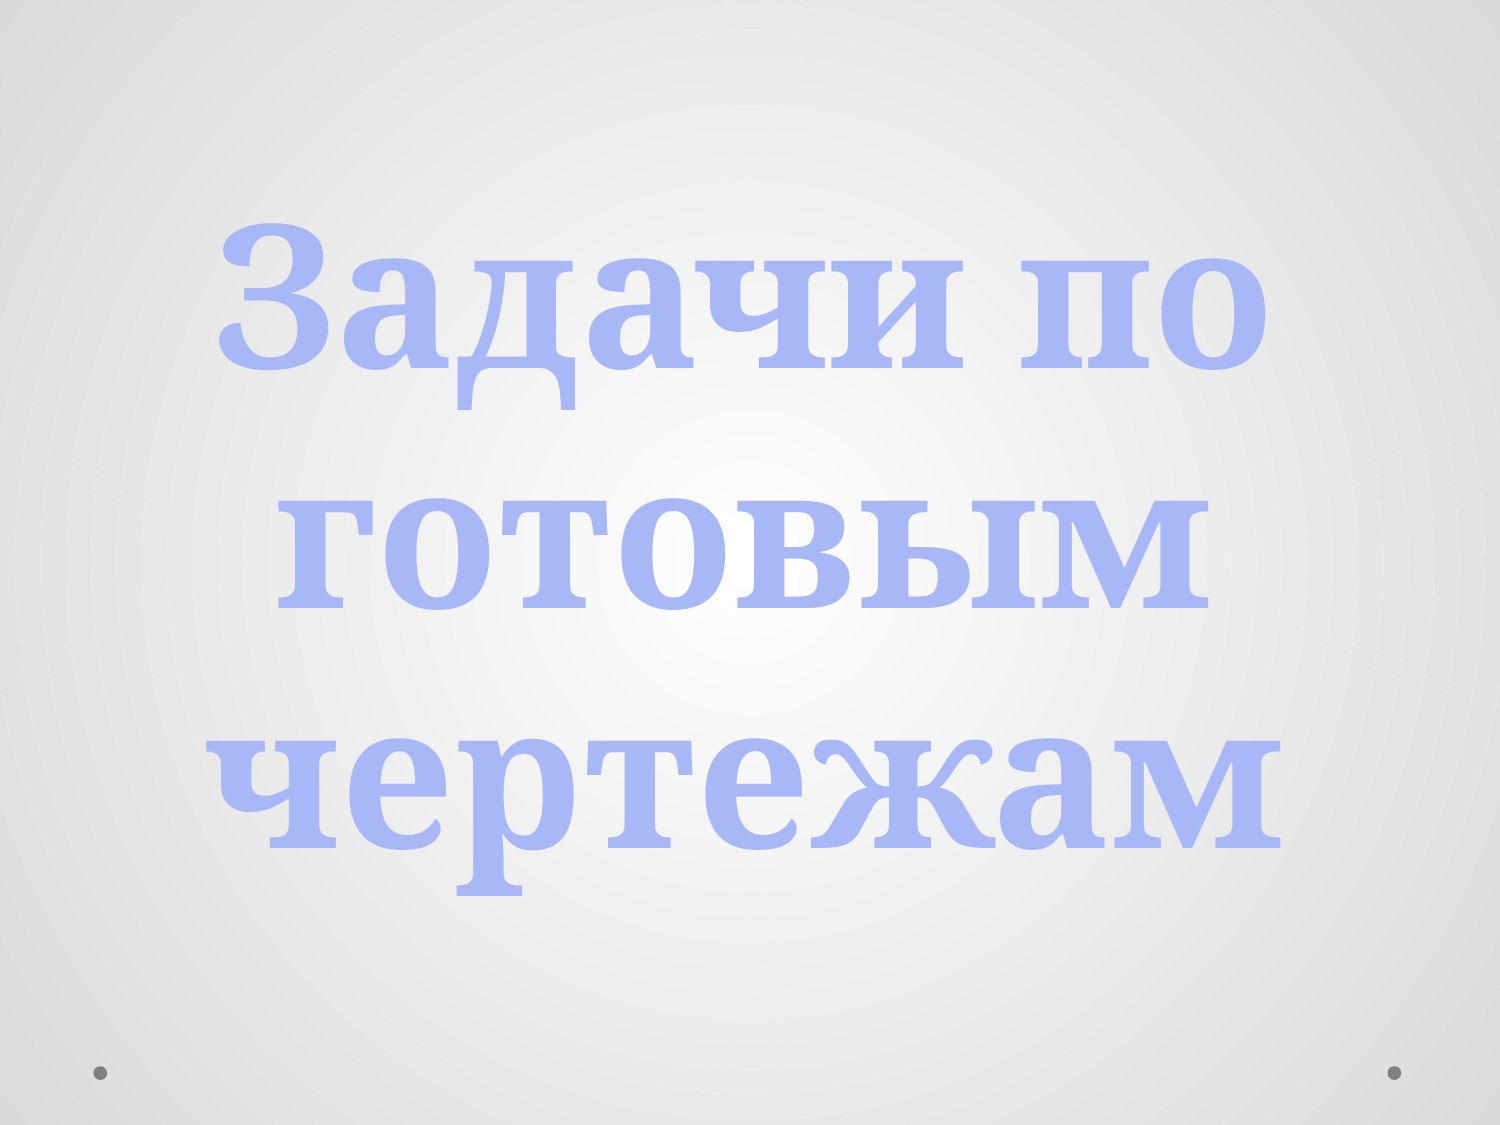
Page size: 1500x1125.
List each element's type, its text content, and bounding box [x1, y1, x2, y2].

text_box Задачи по готовым чертежам [135, 160, 1352, 896]
